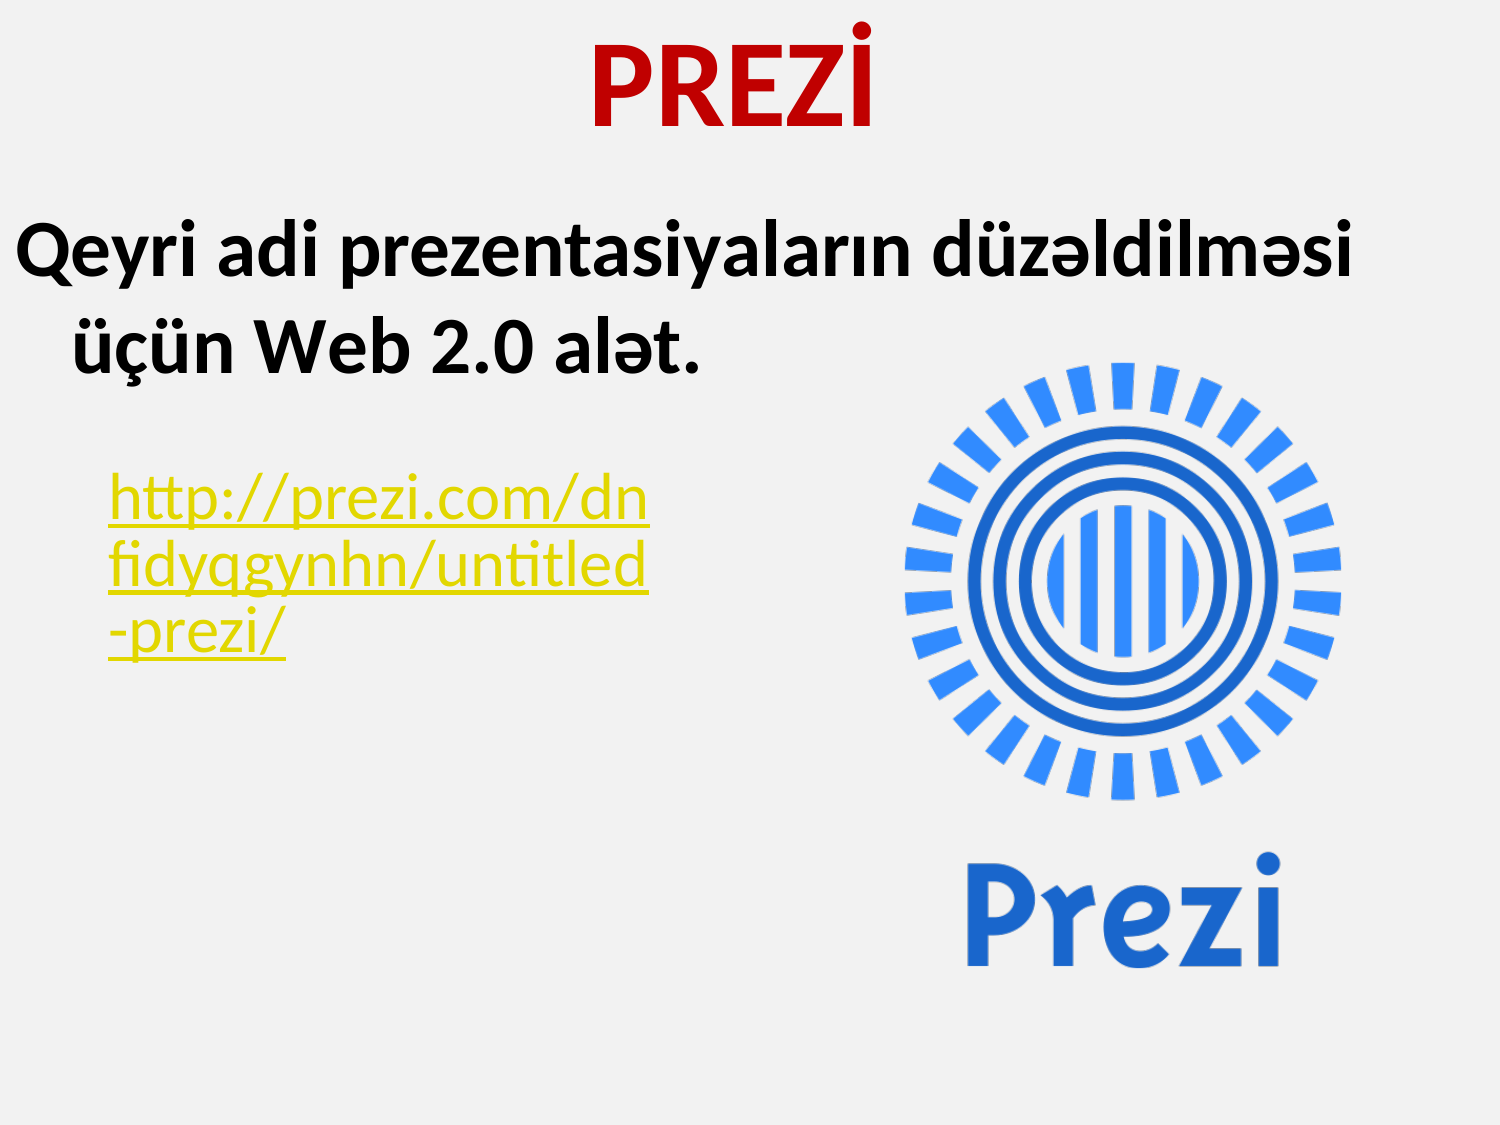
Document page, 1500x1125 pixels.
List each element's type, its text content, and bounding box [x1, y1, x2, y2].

list Qeyri adi prezentasiyaların düzəldilməsi üçün Web 2.0 alət. [0, 187, 1500, 422]
text_box http://prezi.com/dnfidyqgynhn/untitled-prezi/ [93, 445, 680, 540]
picture [702, 245, 1500, 1087]
title PREZİ [58, 0, 1409, 153]
